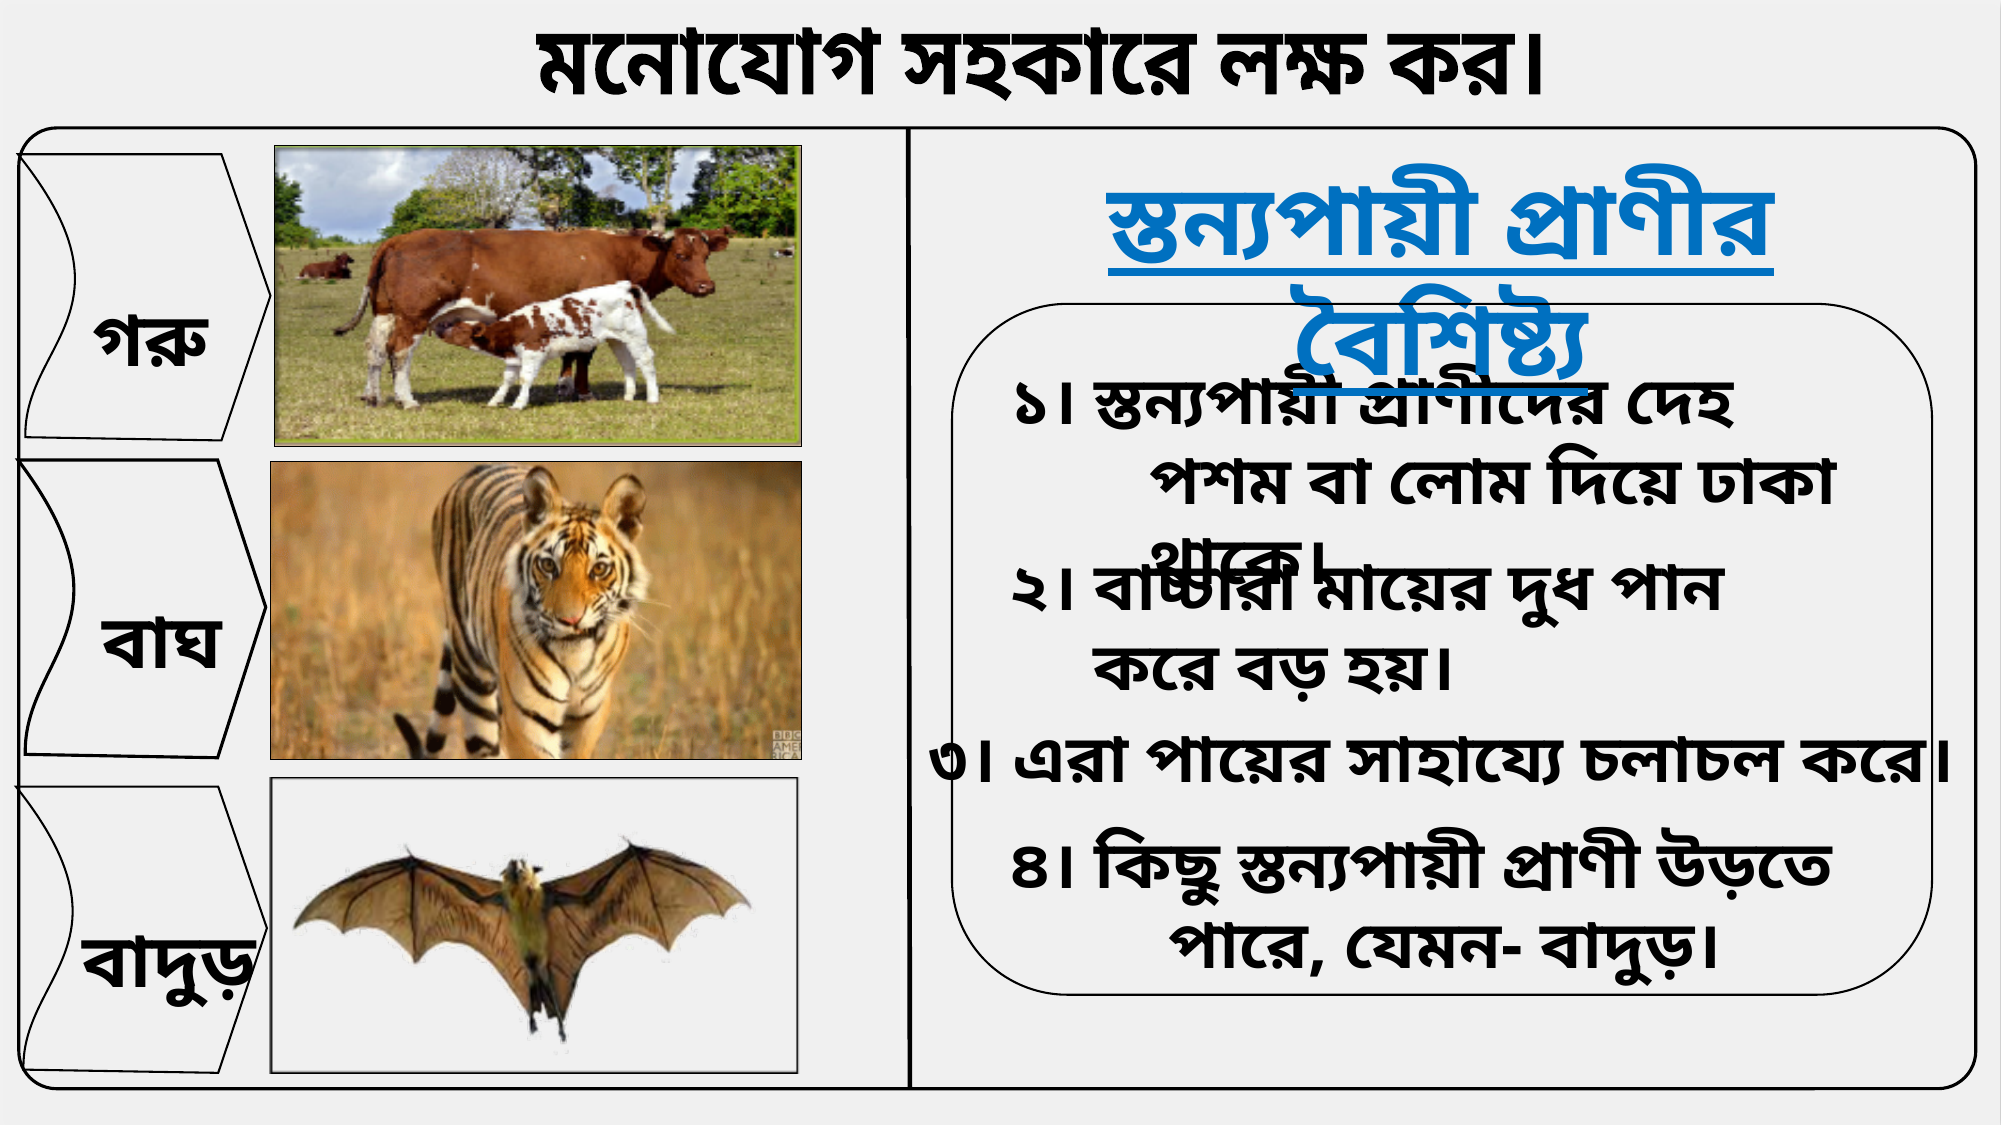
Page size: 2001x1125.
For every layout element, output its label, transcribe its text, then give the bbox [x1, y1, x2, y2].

text_box স্তন্যপায়ী প্রাণীর বৈশিষ্ট্য [976, 147, 1906, 345]
picture [243, 777, 803, 1074]
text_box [15, 786, 243, 1073]
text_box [17, 459, 266, 758]
text_box [950, 302, 1934, 996]
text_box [17, 154, 271, 441]
picture [270, 461, 802, 760]
text_box [17, 126, 1977, 1090]
picture [273, 145, 803, 447]
